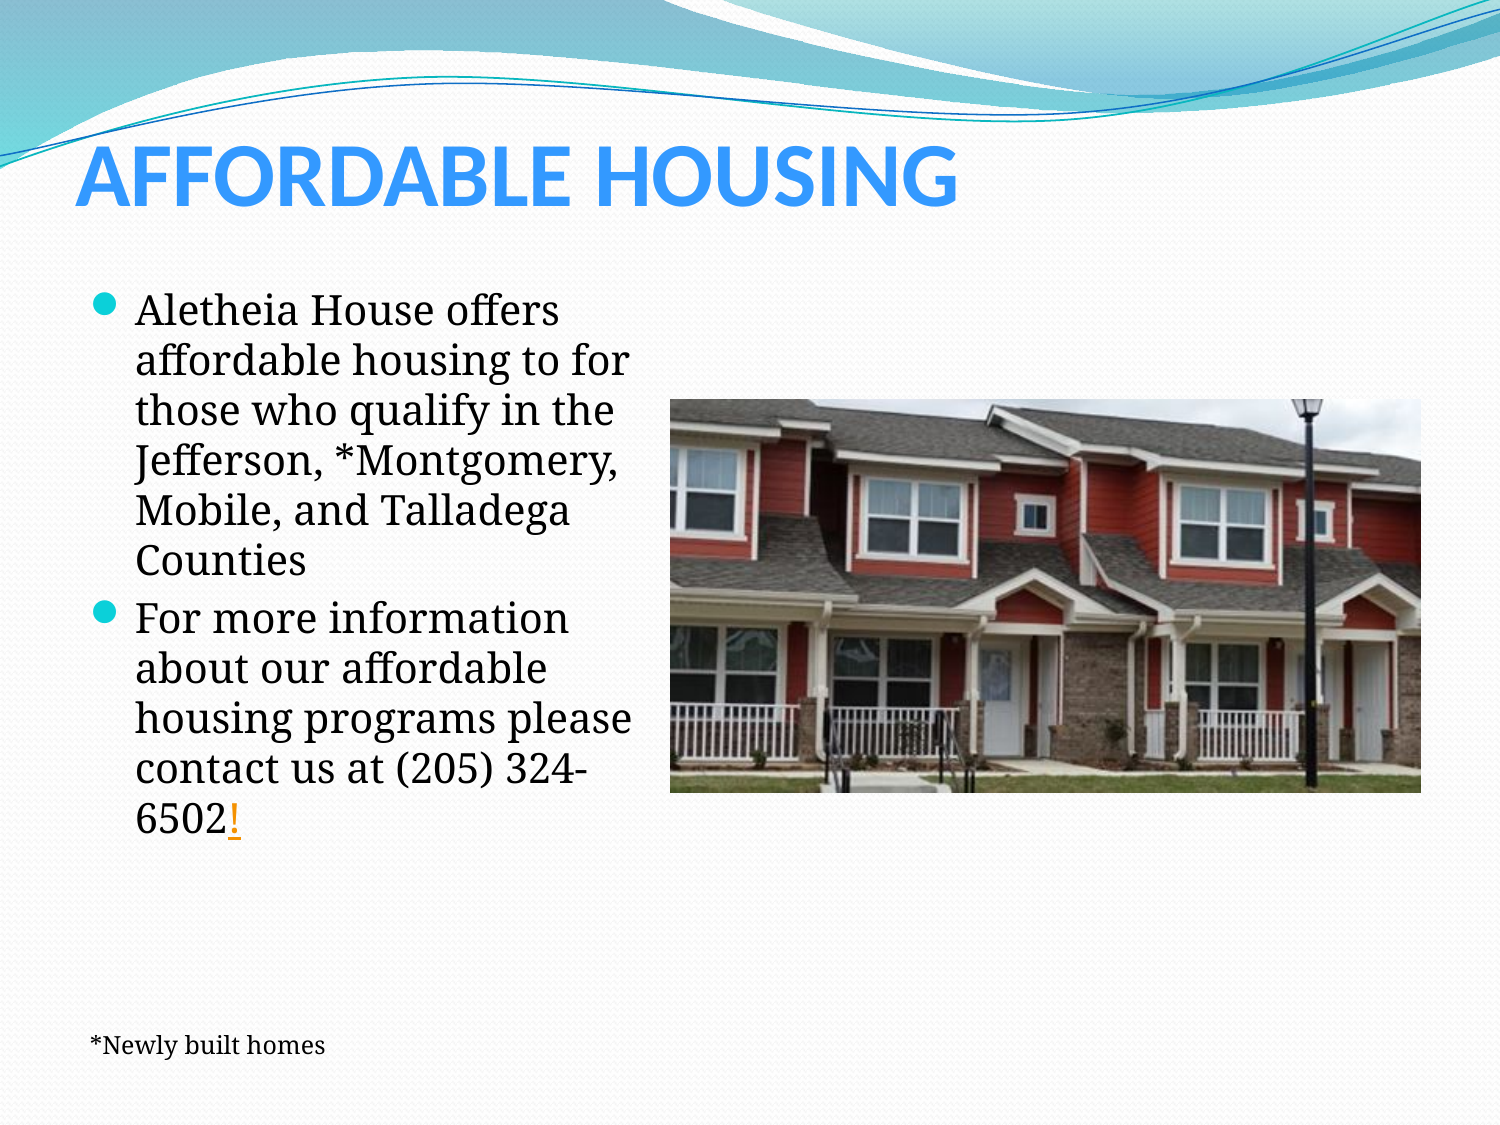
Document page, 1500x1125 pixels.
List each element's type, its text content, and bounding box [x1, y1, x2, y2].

list Aletheia House offers affordable housing to for those who qualify in the Jefferson, *Montgomery, Mobile, and Talladega Counties For more information about our affordable housing programs please contact us at (205) 324-6502! *Newly built homes [75, 276, 650, 1080]
title Affordable Housing [75, 37, 1425, 225]
picture [669, 399, 1421, 793]
